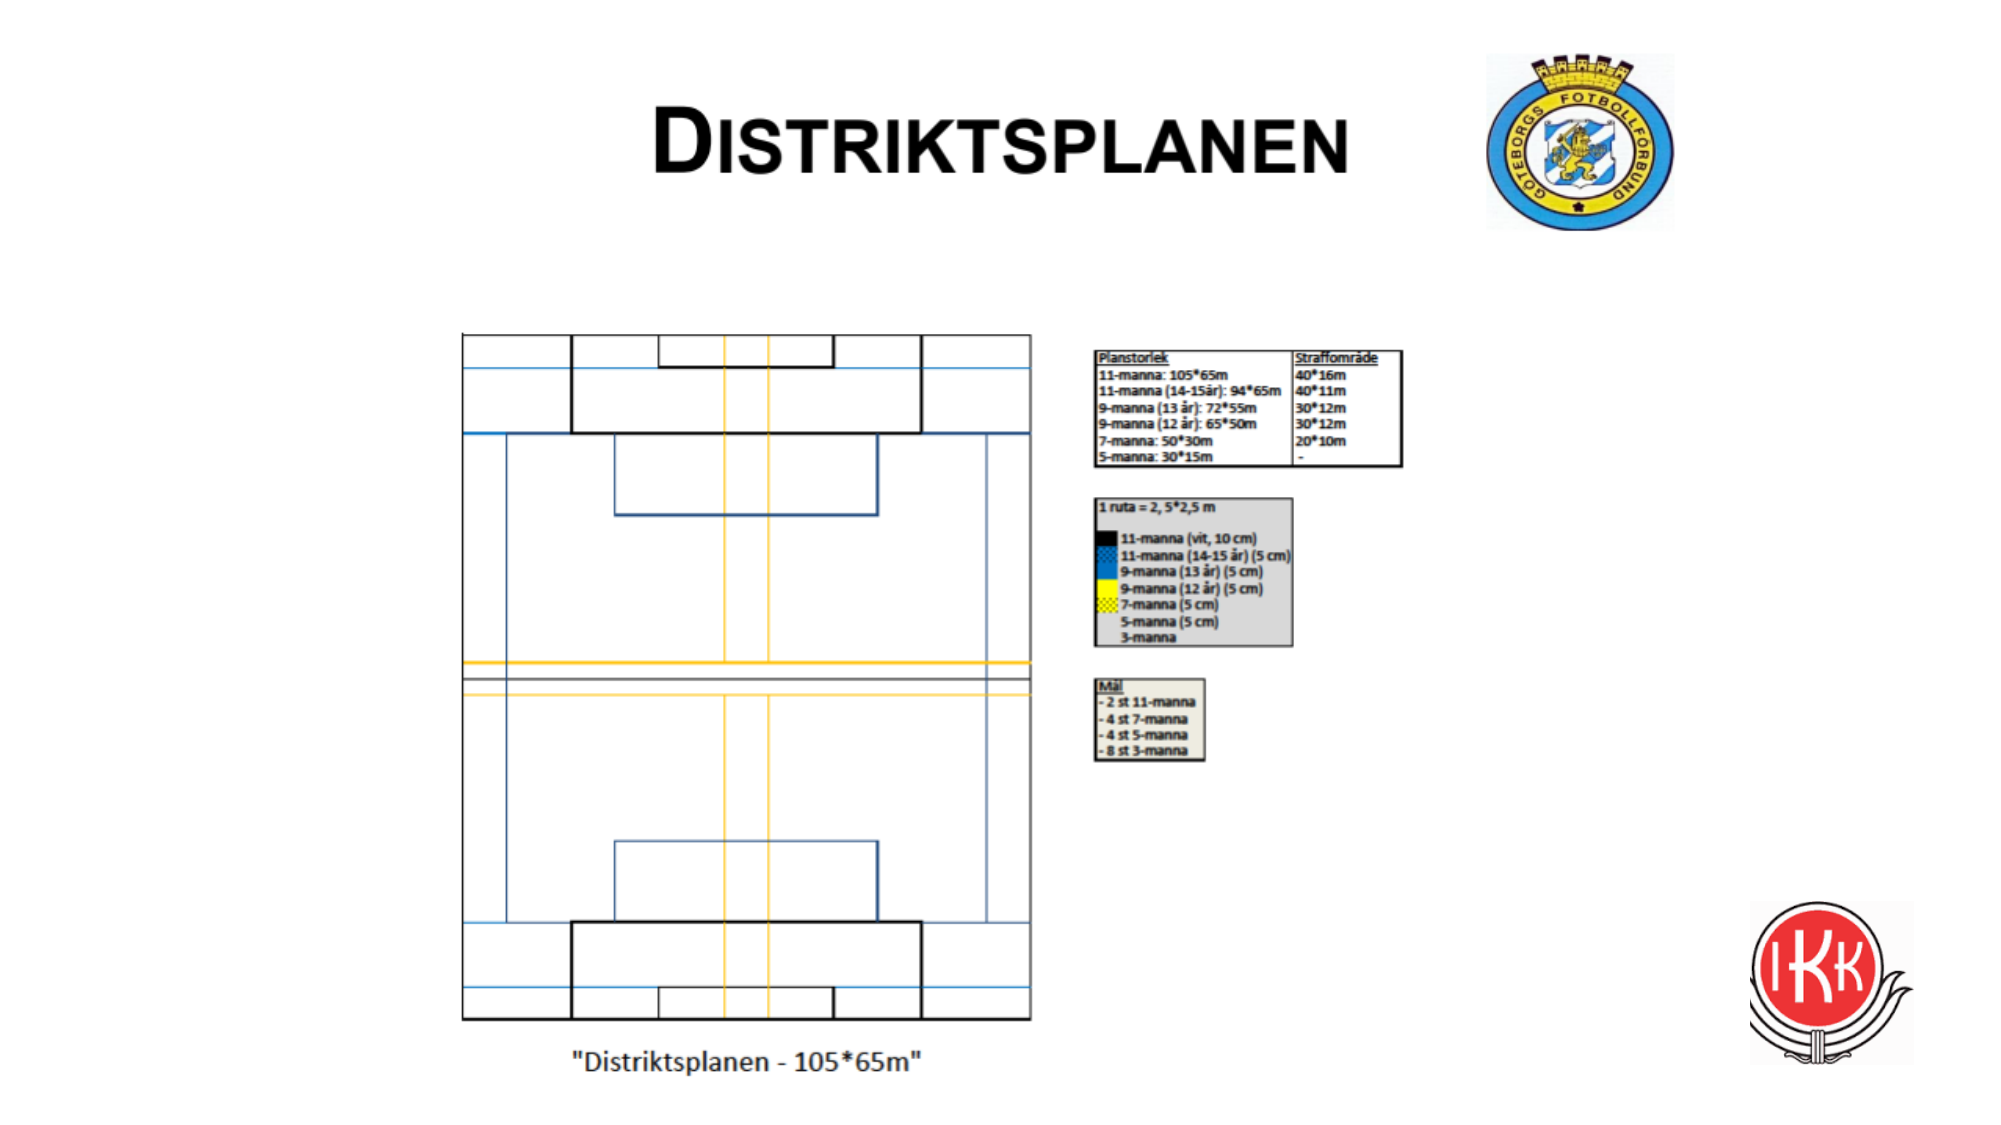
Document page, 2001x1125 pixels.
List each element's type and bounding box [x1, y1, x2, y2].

picture [249, 0, 1914, 1125]
